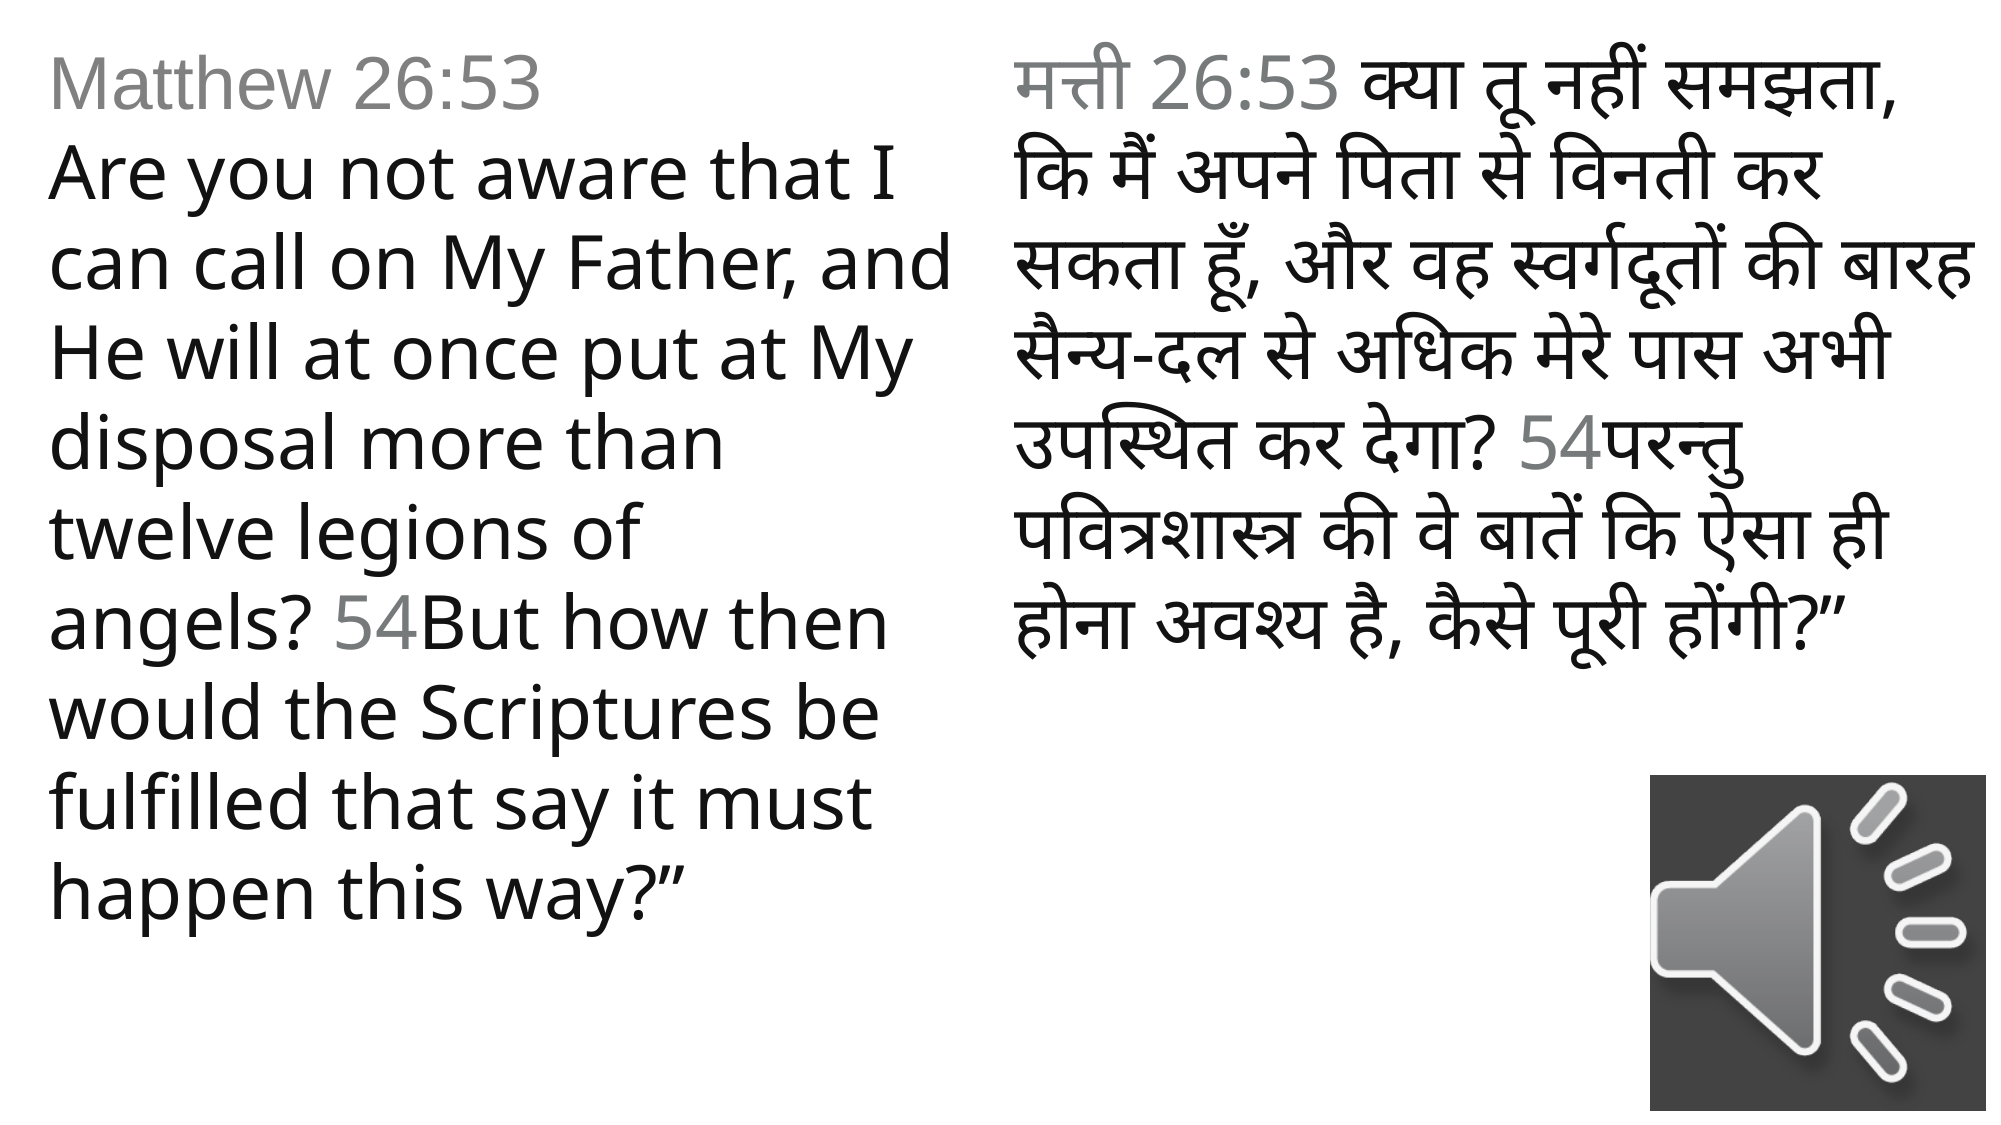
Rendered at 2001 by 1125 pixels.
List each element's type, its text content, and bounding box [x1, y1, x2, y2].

text_box Matthew 26:53 Are you not aware that I can call on My Father, and He will at once put at My disposal more than twelve legions of angels? 54But how then would the Scriptures be fulfilled that say it must happen this way?” [34, 27, 989, 1104]
picture [1648, 773, 1987, 1112]
text_box मत्ती 26:53 क्या तू नहीं समझता, कि मैं अपने पिता से विनती कर सकता हूँ, और वह स्वर्गदूतों की बारह सैन्य-दल से अधिक मेरे पास अभी उपस्थित कर देगा? 54परन्तु पवित्रशास्त्र की वे बातें कि ऐसा ही होना अवश्य है, कैसे पूरी होंगी?” [999, 27, 2000, 1104]
